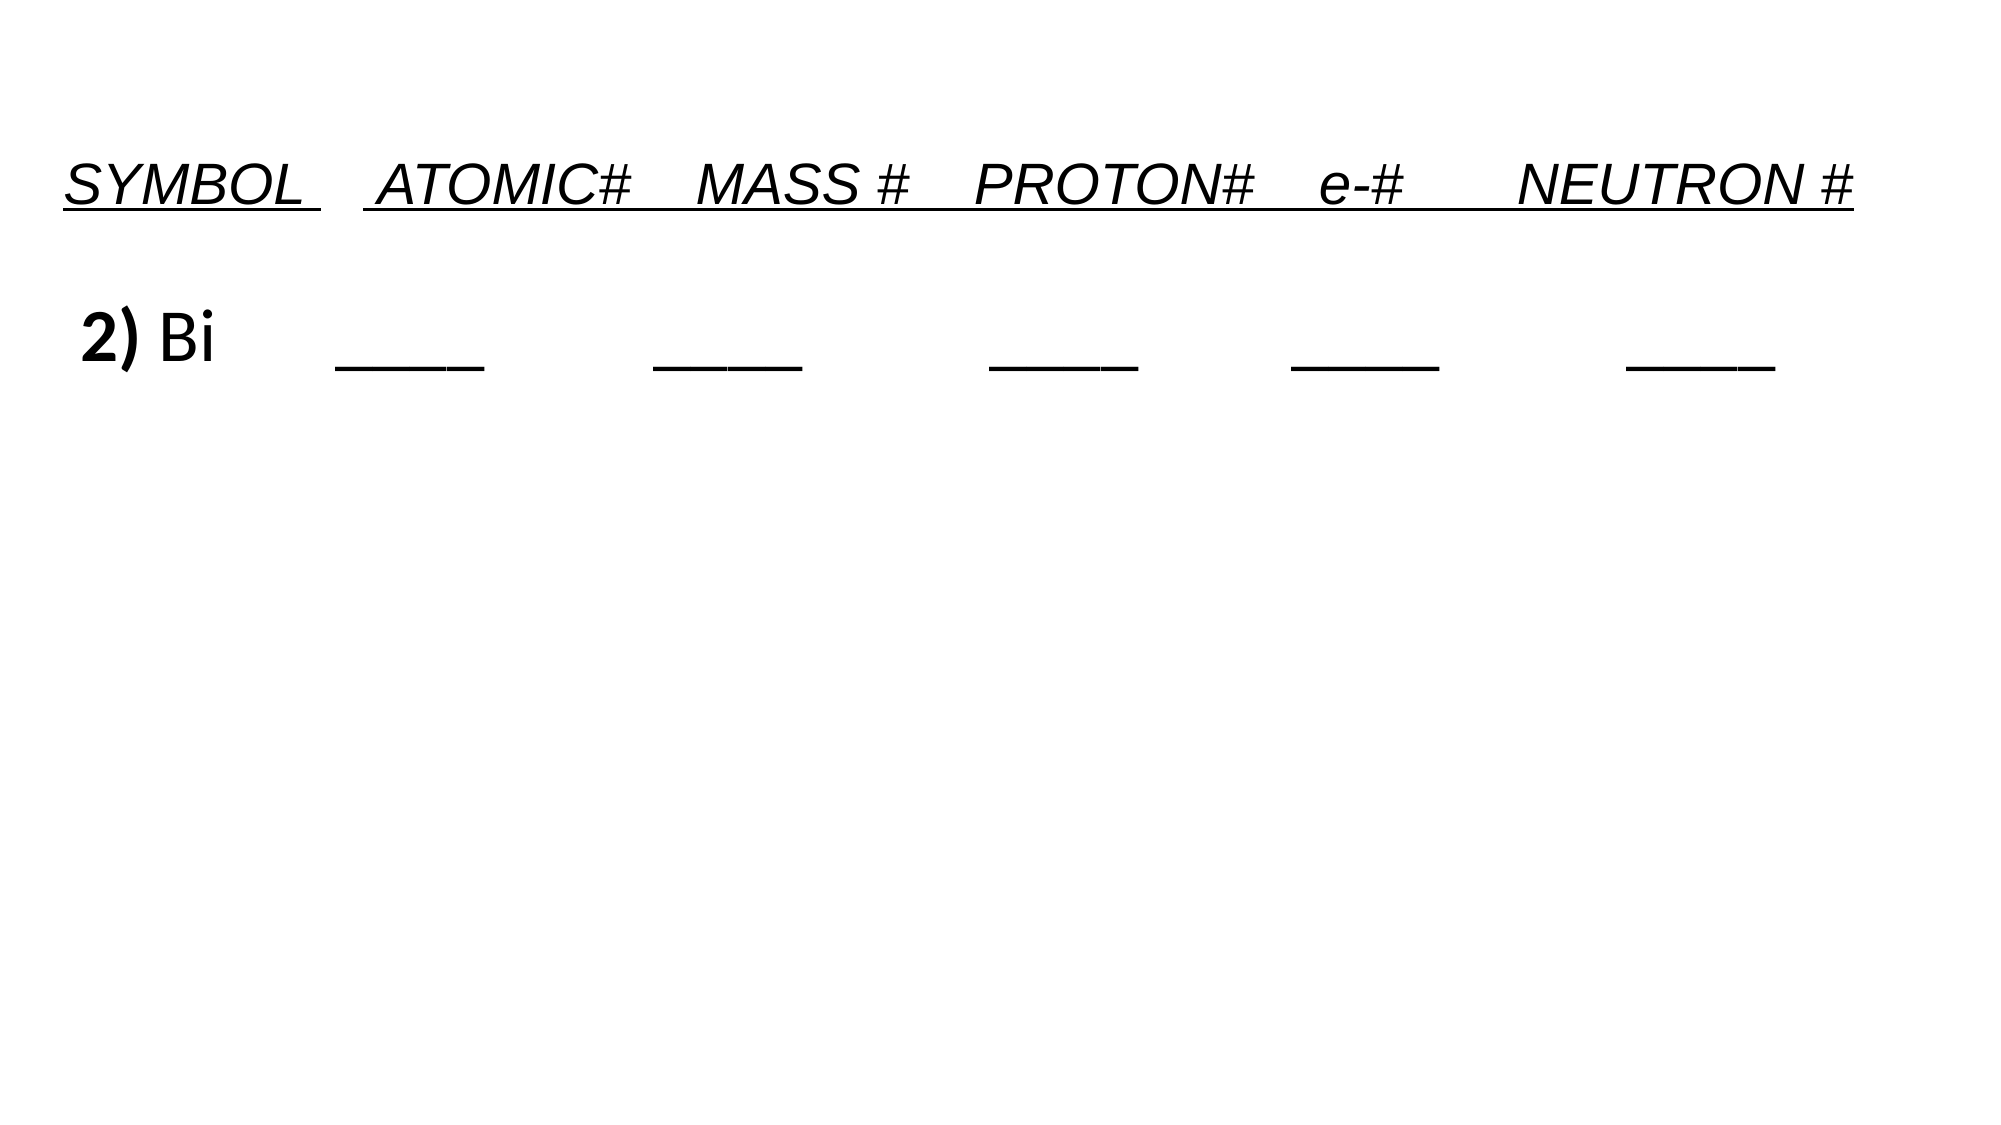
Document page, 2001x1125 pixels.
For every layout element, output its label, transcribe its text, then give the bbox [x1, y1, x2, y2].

text_box SYMBOL ATOMIC# MASS # PROTON# e-# NEUTRON # 2) Bi ____ ____ ____ ____ ____ [48, 139, 1957, 384]
